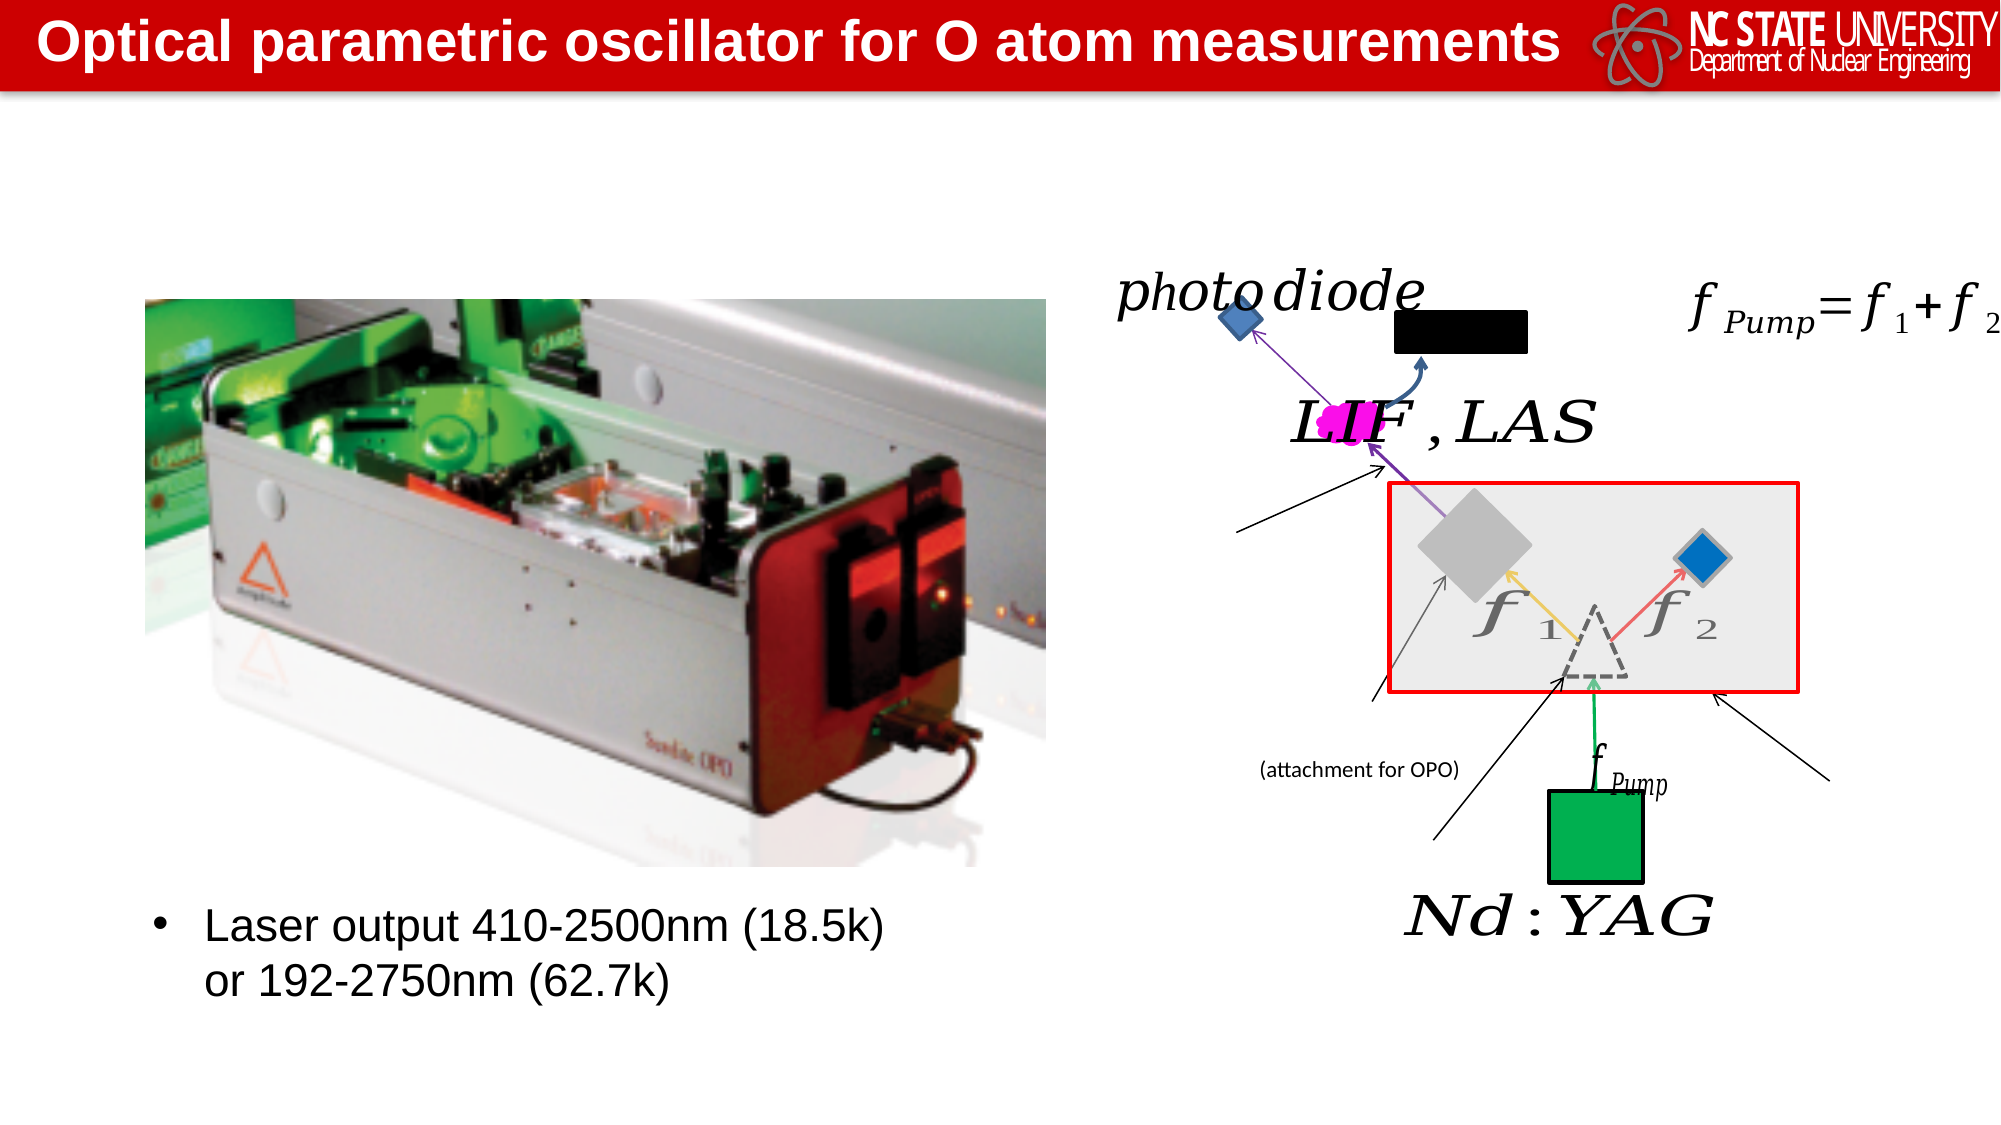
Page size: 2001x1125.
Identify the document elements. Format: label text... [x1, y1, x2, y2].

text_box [1433, 676, 1565, 841]
picture [145, 299, 1046, 867]
list Laser output 410-2500nm (18.5k) or 192-2750nm (62.7k) [137, 887, 938, 1014]
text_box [1083, 261, 2000, 906]
title Optical parametric oscillator for O atom measurements [21, 1, 1822, 76]
